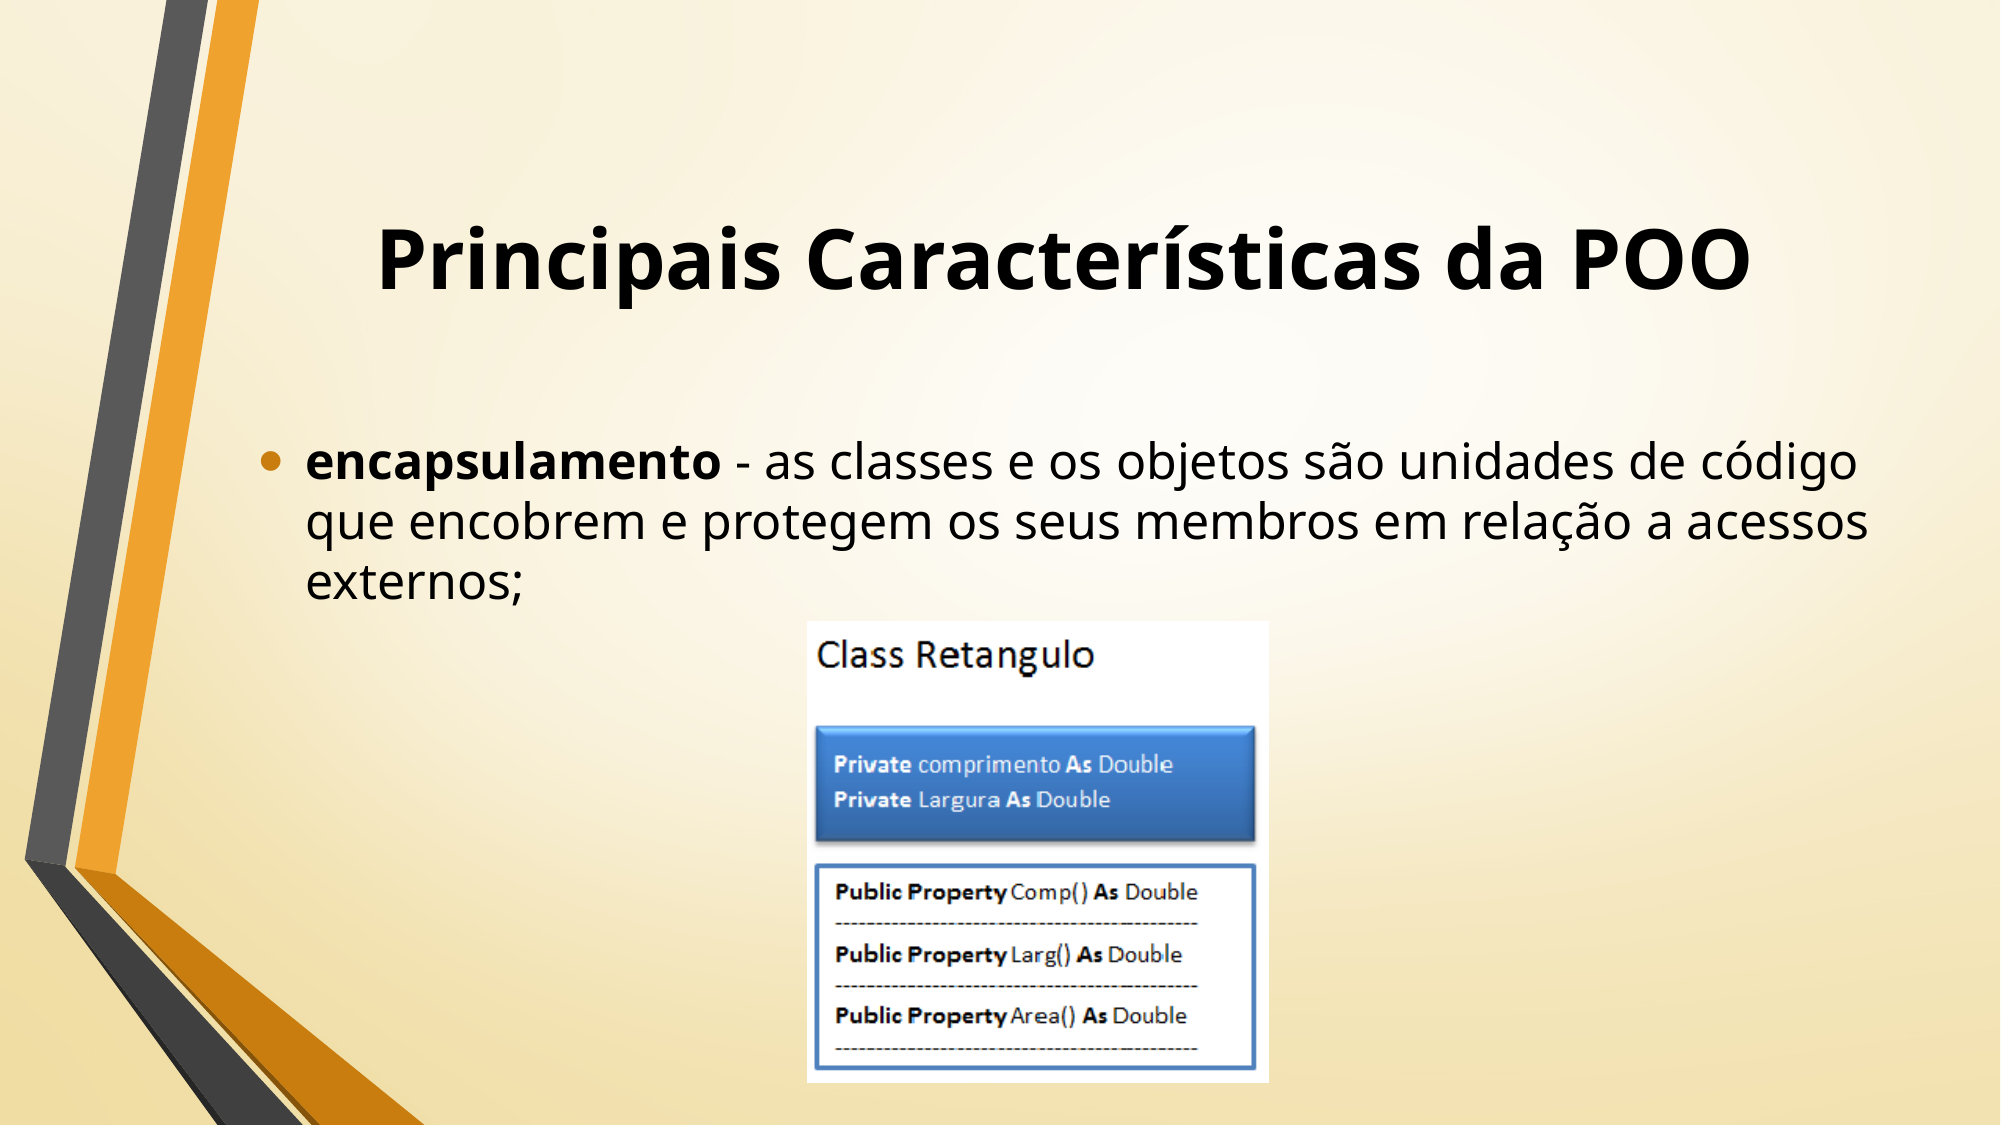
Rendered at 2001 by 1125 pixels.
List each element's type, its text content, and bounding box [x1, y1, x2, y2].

list encapsulamento - as classes e os objetos são unidades de código que encobrem e protegem os seus membros em relação a acessos externos; [243, 422, 1887, 655]
picture [807, 621, 1269, 1083]
title Principais Características da POO [243, 112, 1887, 400]
